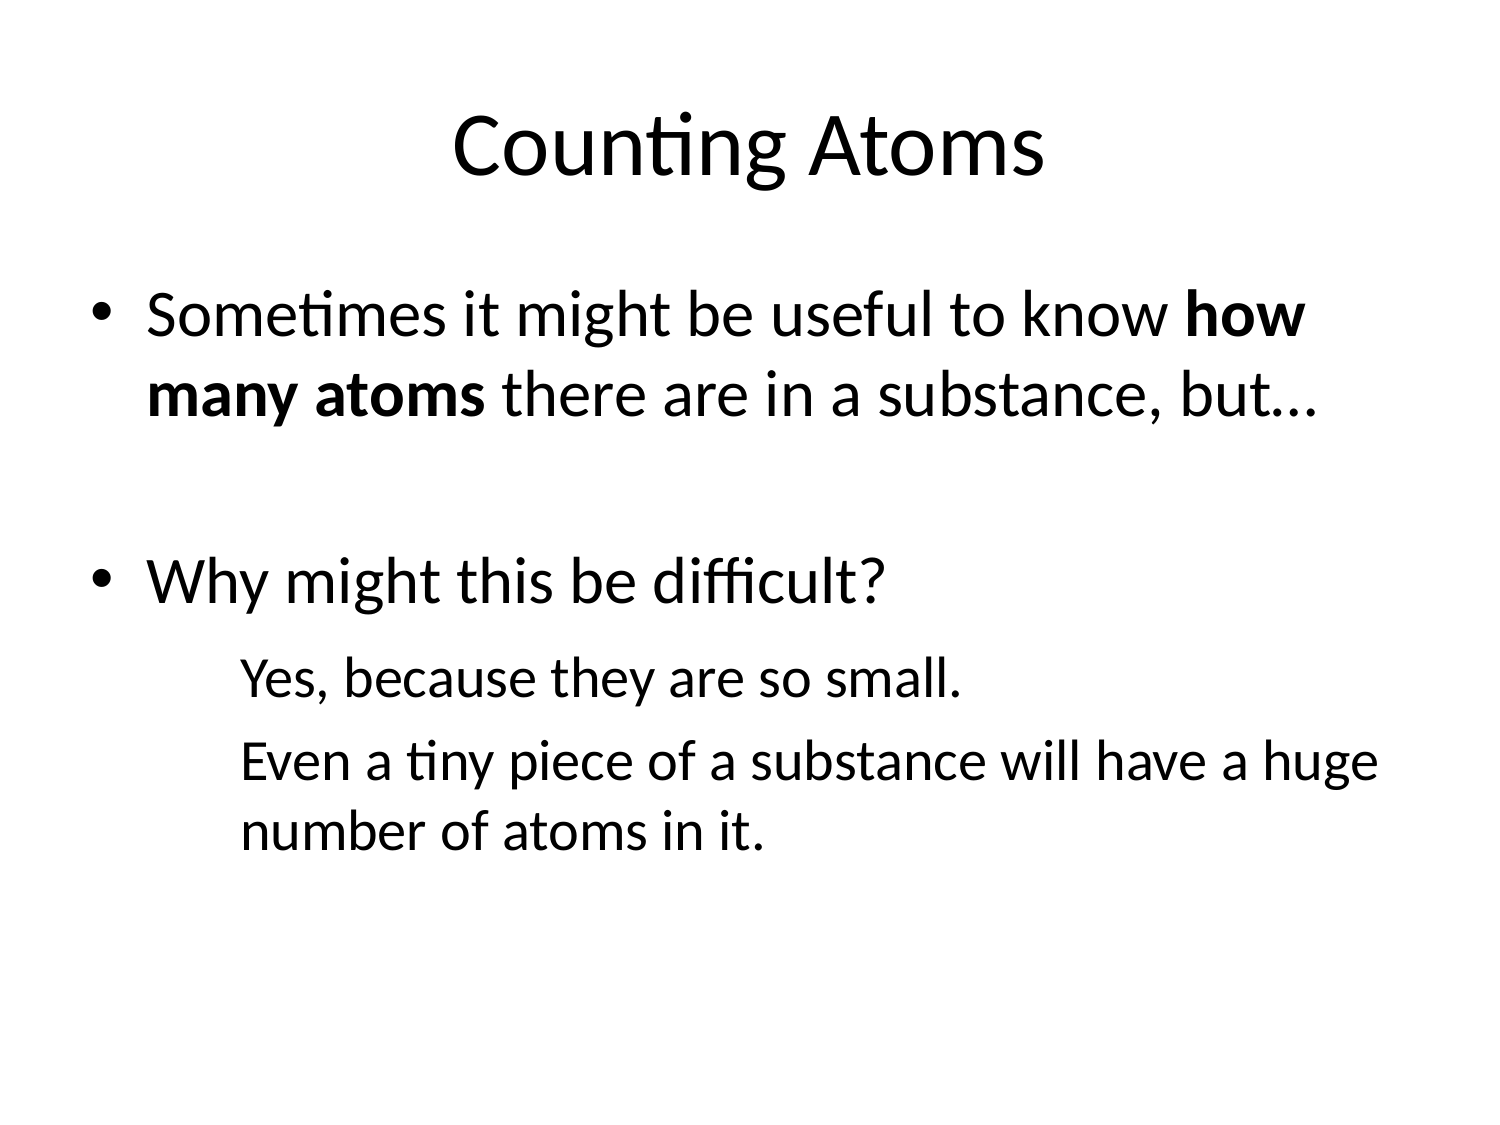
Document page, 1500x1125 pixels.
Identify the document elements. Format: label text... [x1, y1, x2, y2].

list Sometimes it might be useful to know how many atoms there are in a substance, but… Why might this be difficult? Yes, because they are so small. Even a tiny piece of a substance will have a huge number of atoms in it. [75, 262, 1425, 1005]
title Counting Atoms [75, 45, 1425, 233]
